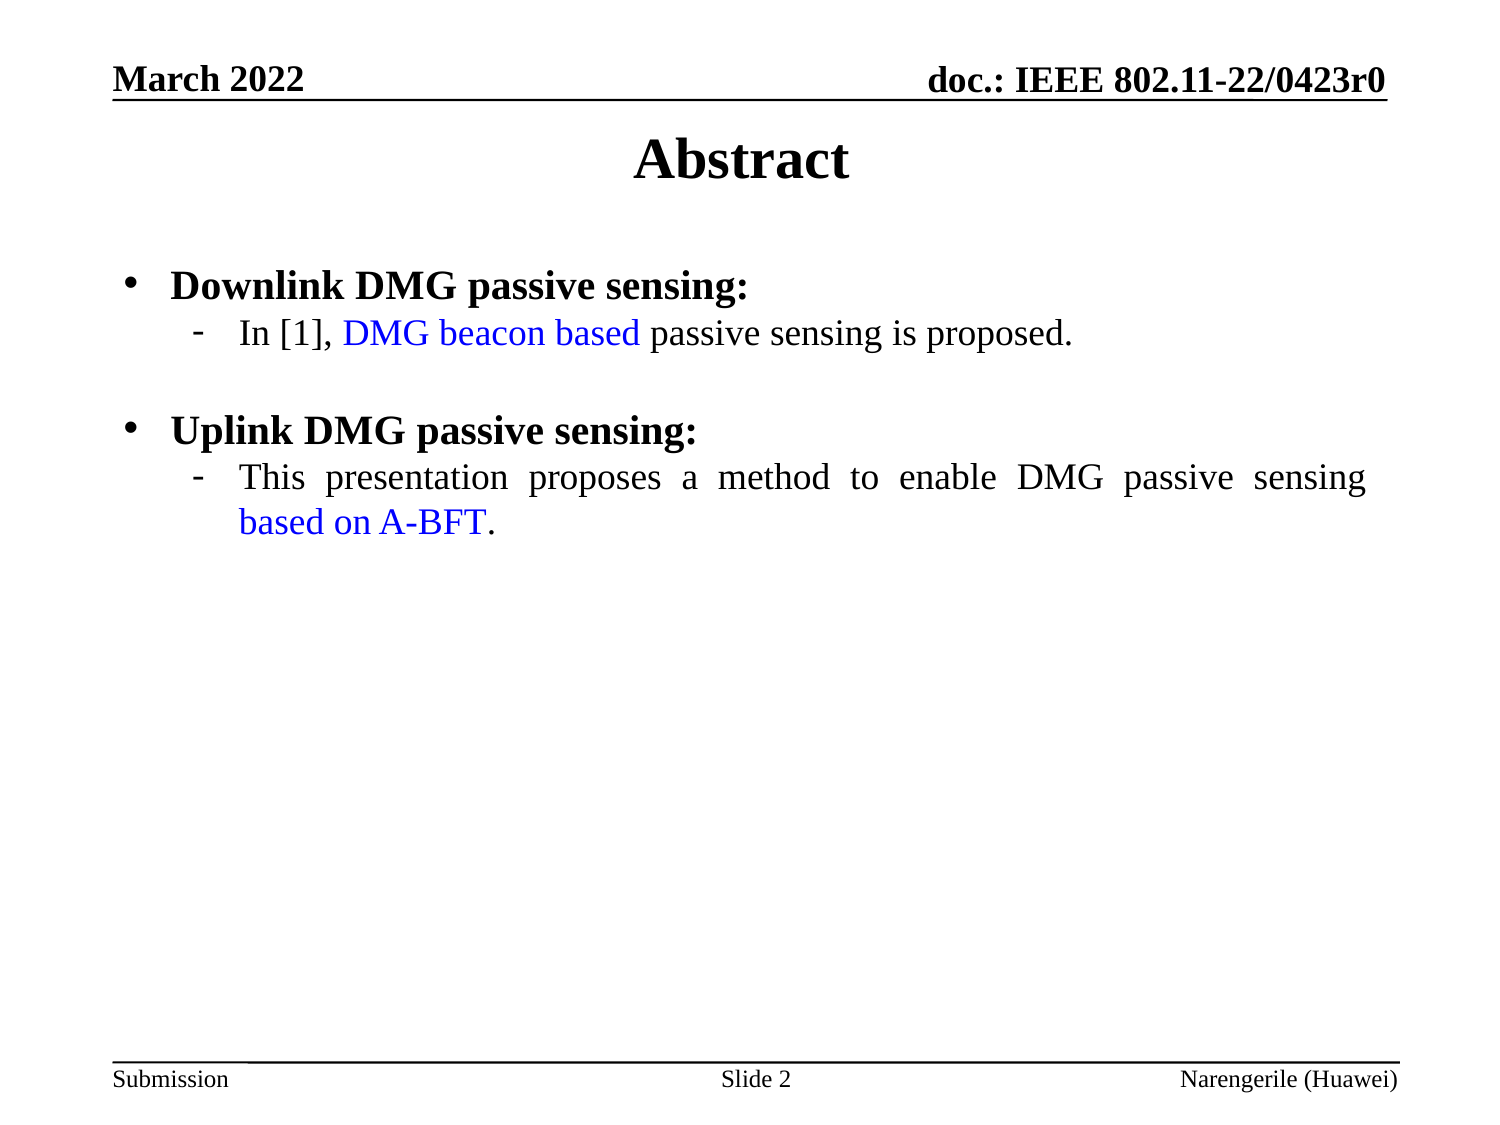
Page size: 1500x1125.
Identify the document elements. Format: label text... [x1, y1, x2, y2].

slide_number Slide 2 [712, 1061, 800, 1093]
title Abstract [104, 105, 1380, 206]
text_box Downlink DMG passive sensing: In [1], DMG beacon based passive sensing is proposed. Uplink DMG passive sensing: This presentation proposes a method to enable DMG passive sensing based on A-BFT. [108, 249, 1383, 1045]
